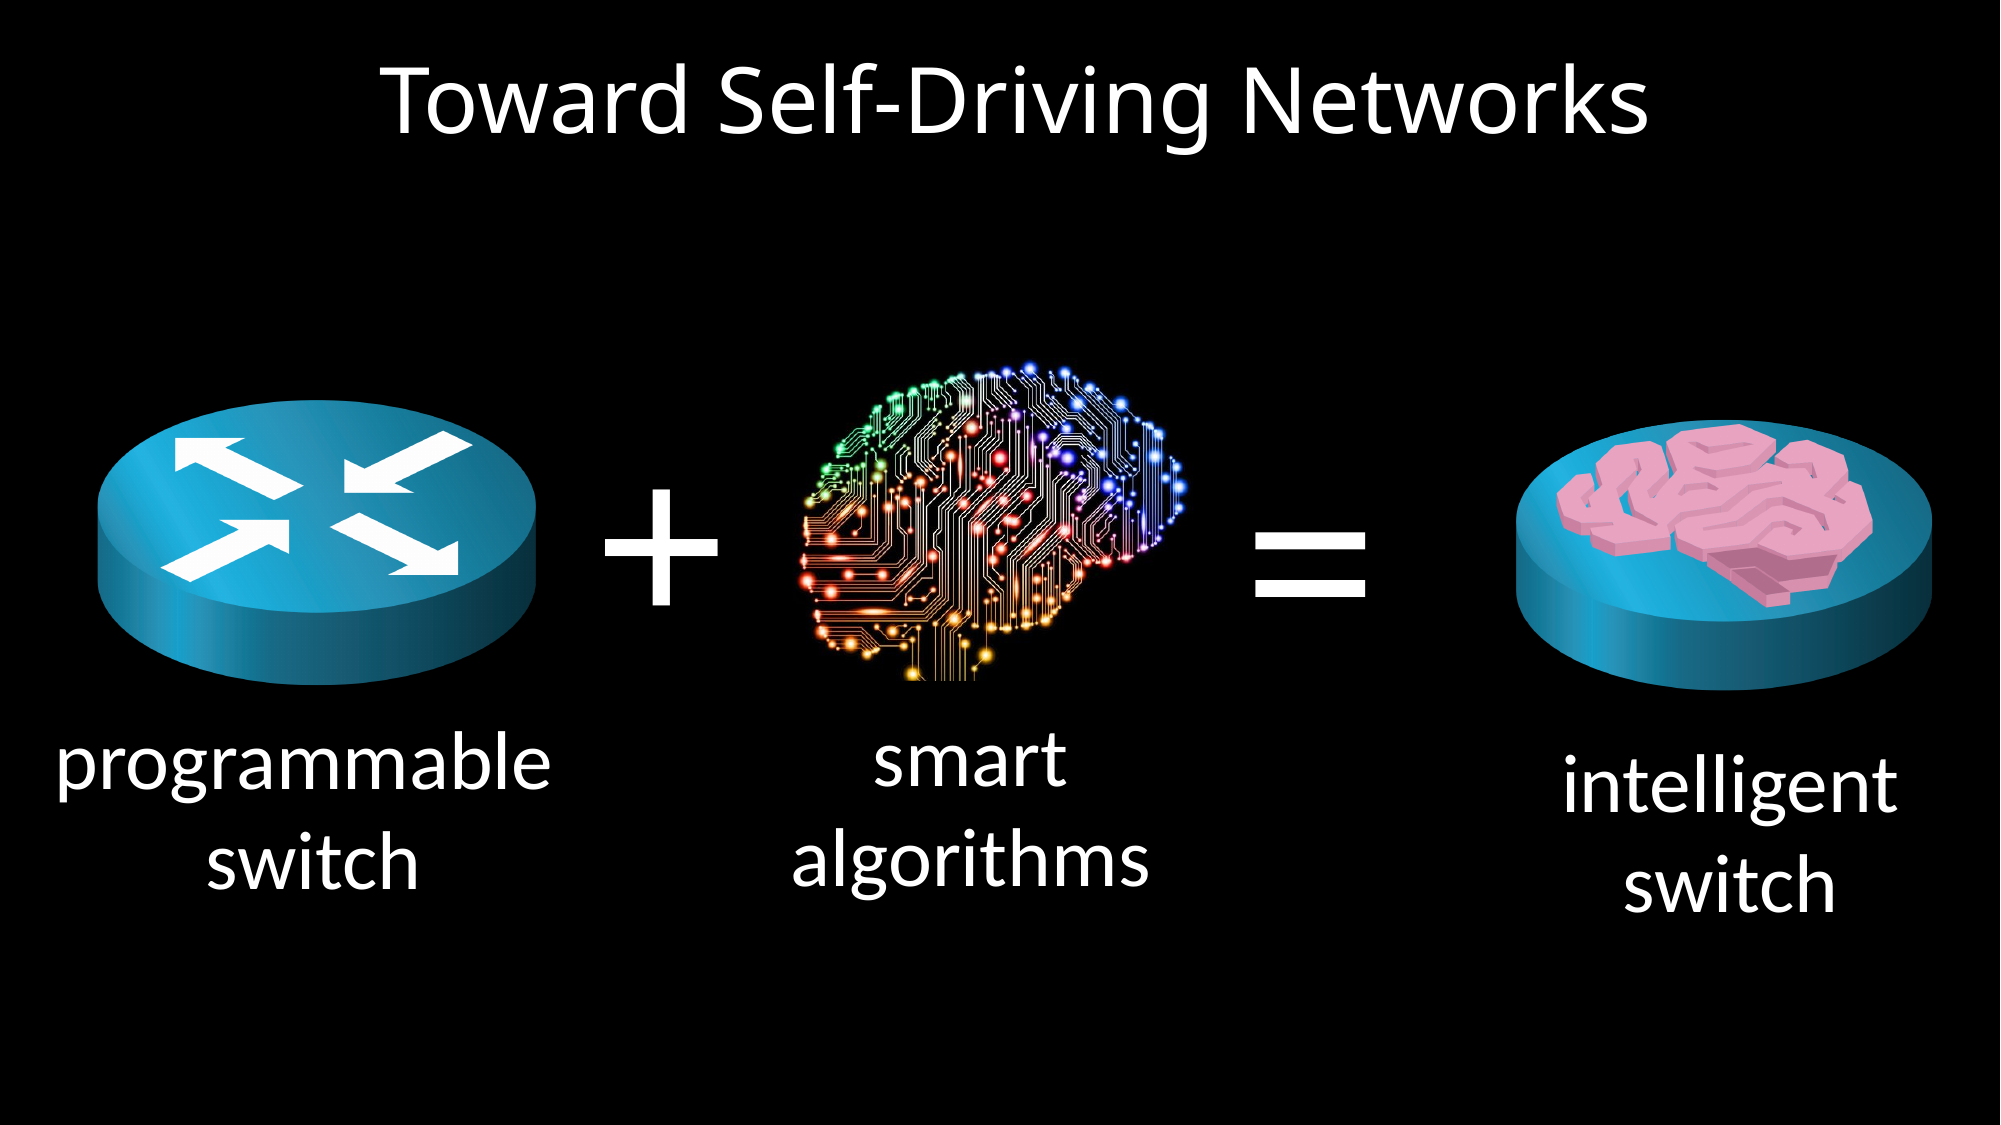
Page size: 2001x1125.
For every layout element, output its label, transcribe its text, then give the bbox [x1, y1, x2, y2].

text_box + [579, 386, 718, 689]
picture [70, 297, 562, 788]
text_box smart algorithms [775, 695, 1166, 910]
text_box intelligent switch [1546, 797, 1915, 937]
picture [1490, 322, 1957, 788]
text_box = [1228, 402, 1483, 705]
text_box programmable switch [39, 698, 588, 914]
picture [719, 358, 1283, 681]
text_box Toward Self-Driving Networks [364, 34, 1668, 159]
